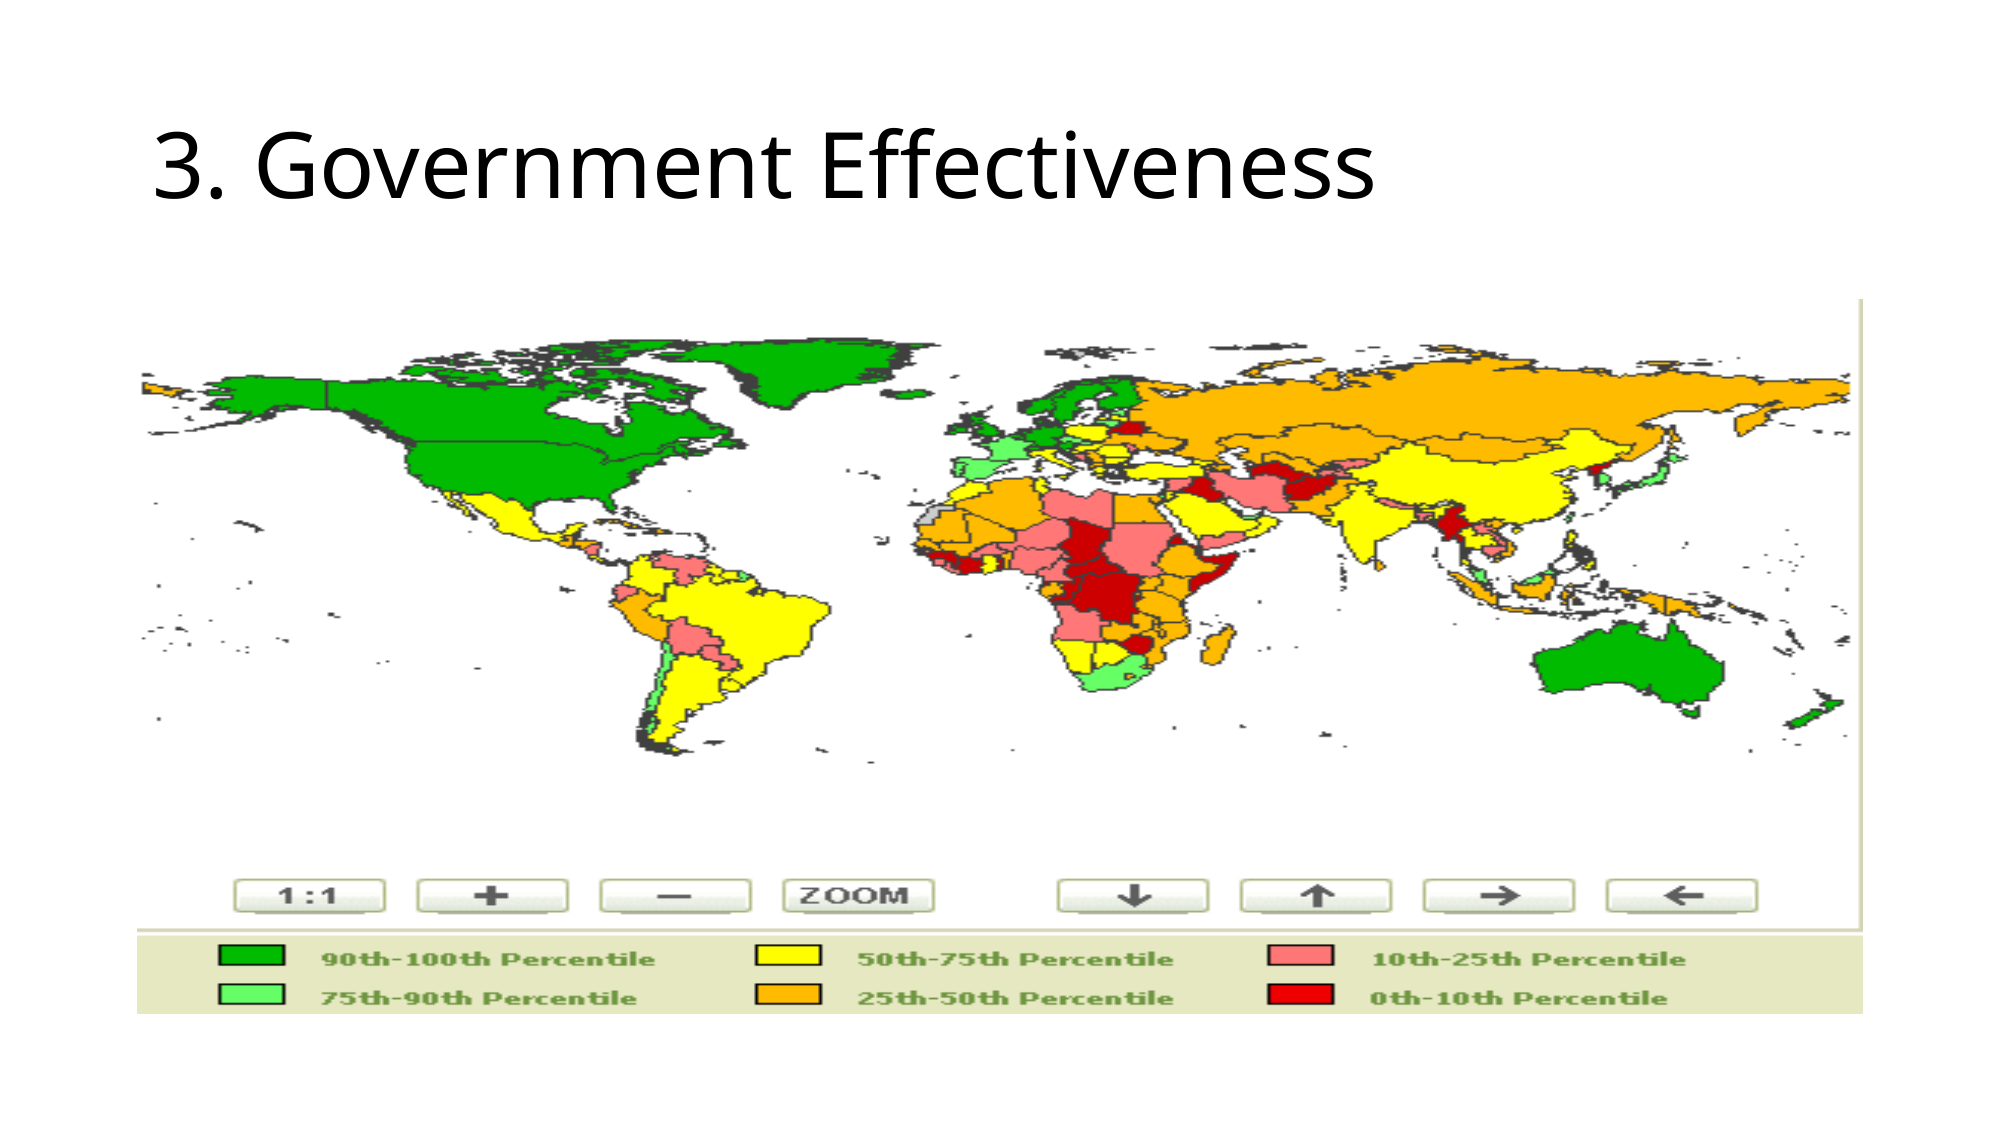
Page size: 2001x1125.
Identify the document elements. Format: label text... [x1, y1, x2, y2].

title 3. Government Effectiveness [137, 59, 1863, 278]
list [137, 299, 1863, 1014]
